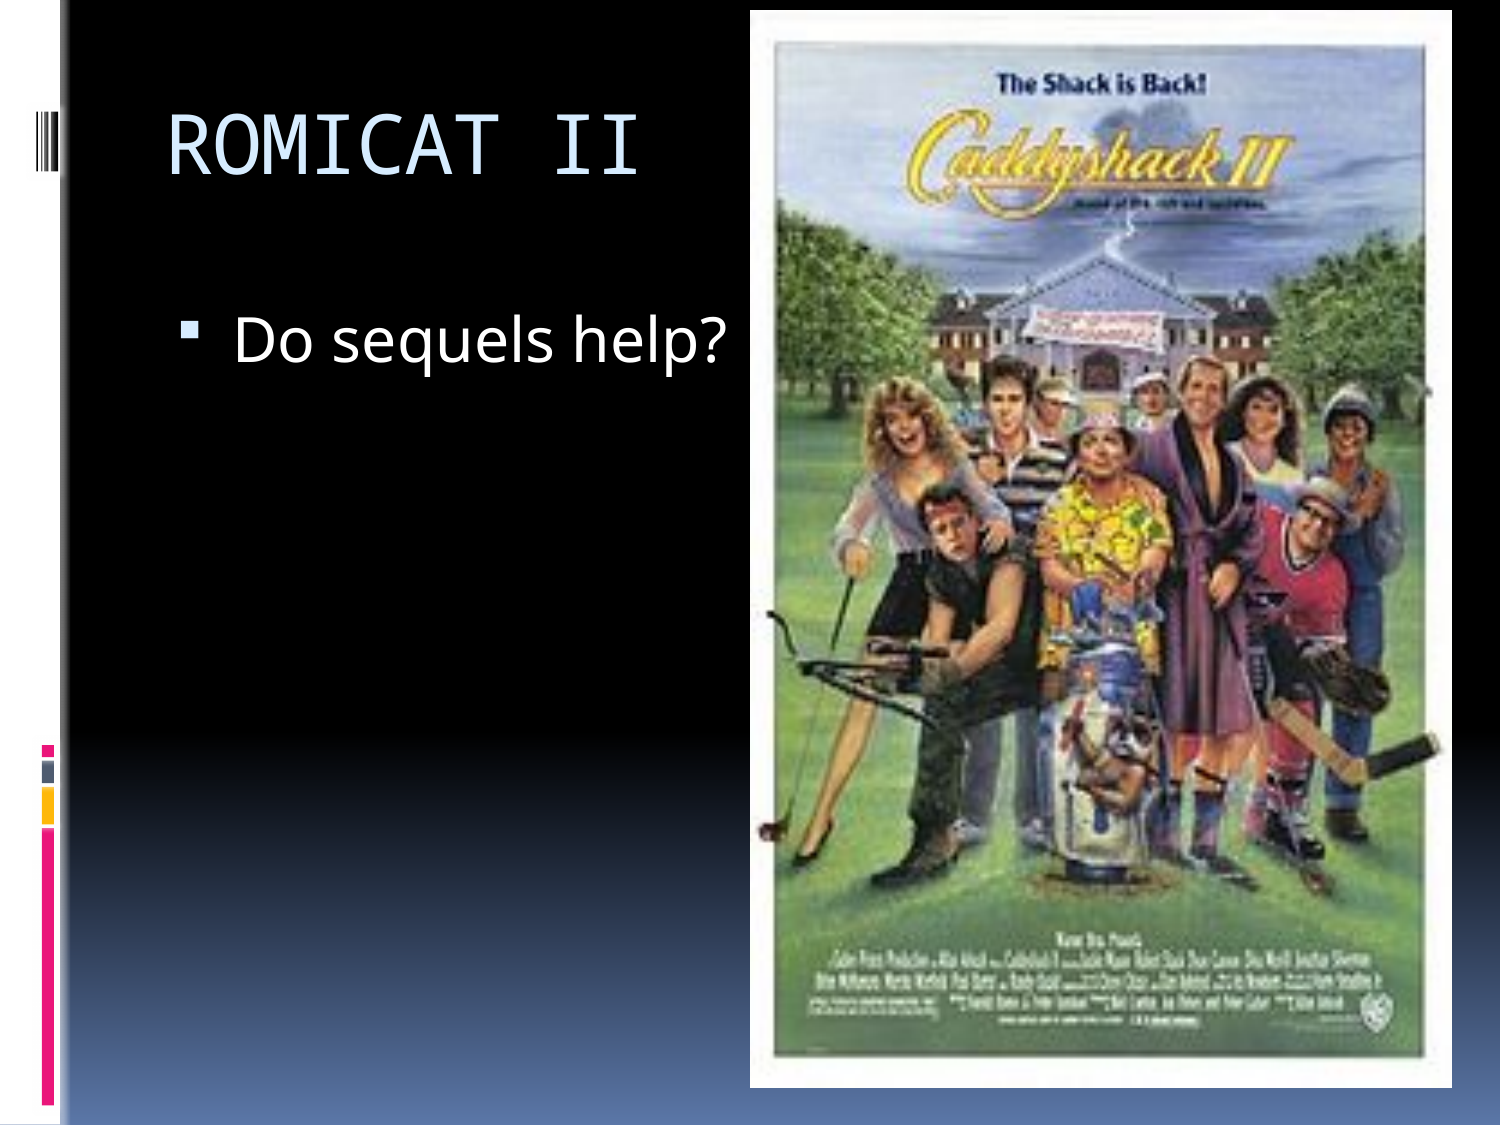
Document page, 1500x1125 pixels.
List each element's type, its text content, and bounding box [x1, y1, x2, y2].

picture [749, 10, 1453, 1088]
list Do sequels help? [150, 292, 740, 1043]
title ROMICAT II [150, 83, 740, 234]
